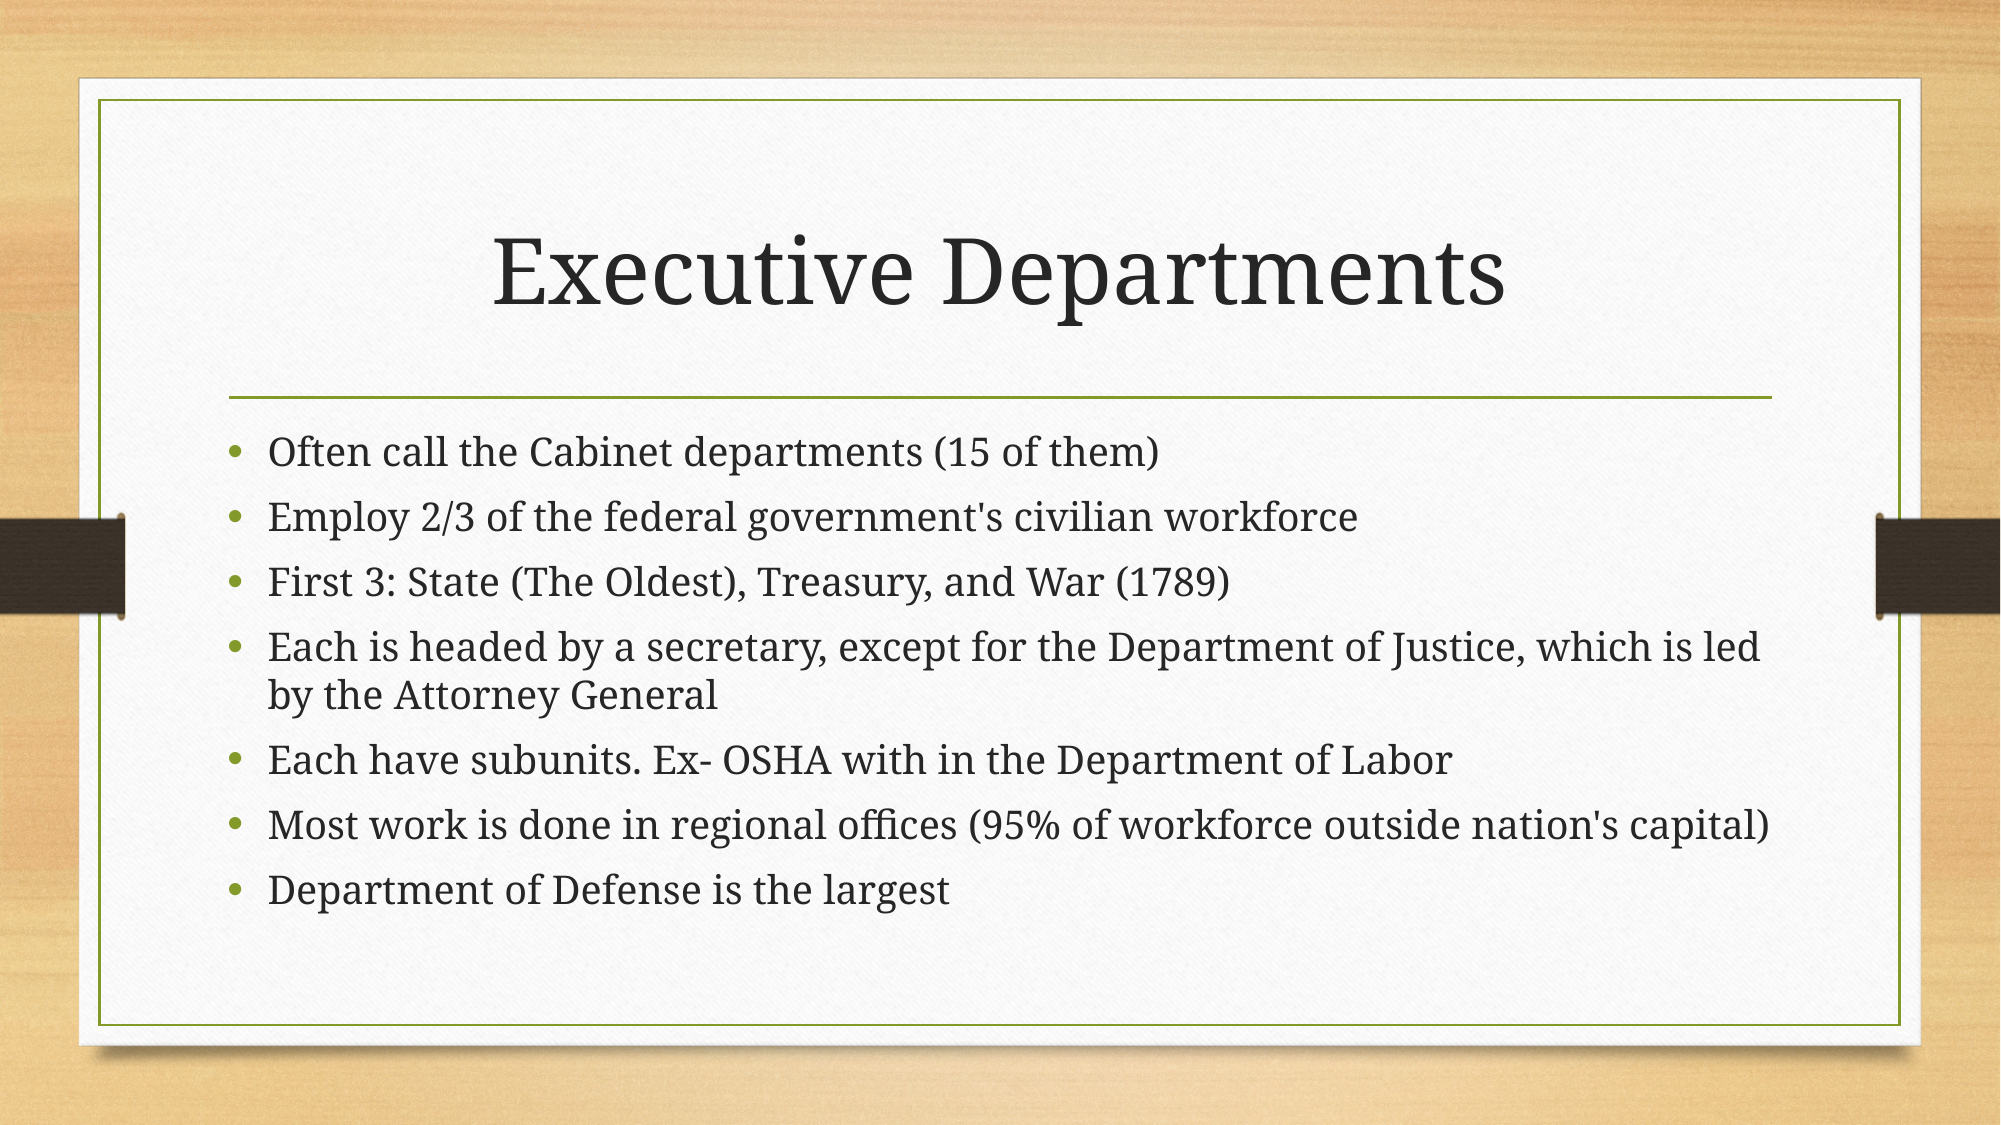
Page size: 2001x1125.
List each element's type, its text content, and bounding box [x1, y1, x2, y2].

list Often call the Cabinet departments (15 of them) Employ 2/3 of the federal government's civilian workforce First 3: State (The Oldest), Treasury, and War (1789) Each is headed by a secretary, except for the Department of Justice, which is led by the Attorney General Each have subunits. Ex- OSHA with in the Department of Labor Most work is done in regional offices (95% of workforce outside nation's capital) Department of Defense is the largest [212, 419, 1788, 964]
picture [0, 0, 2001, 1125]
title Executive Departments [212, 161, 1788, 375]
